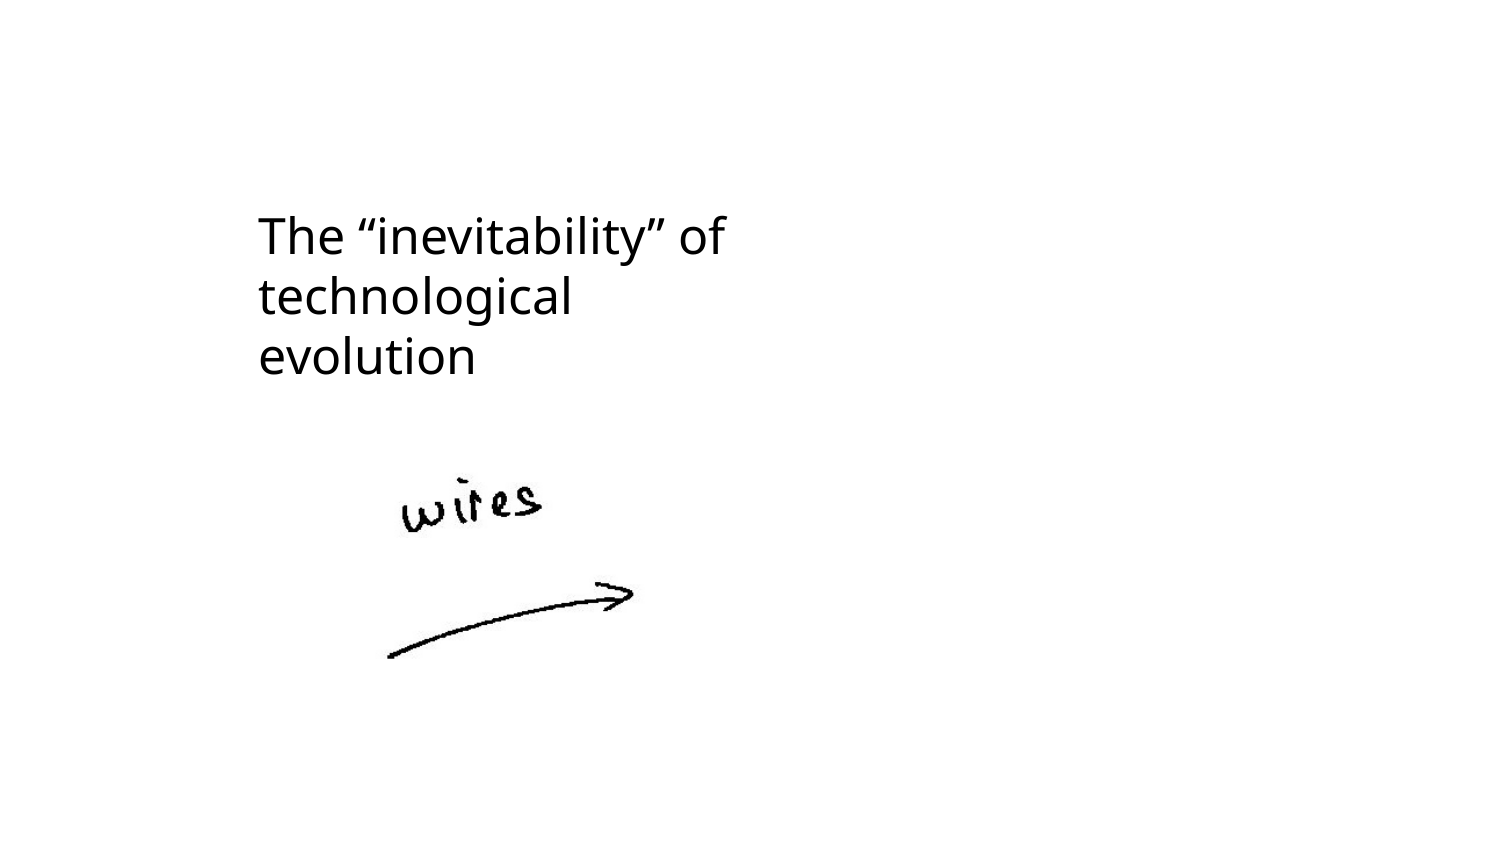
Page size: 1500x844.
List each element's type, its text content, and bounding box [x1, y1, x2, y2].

picture [347, 445, 645, 661]
list The “inevitability” of technological evolution [243, 197, 791, 755]
